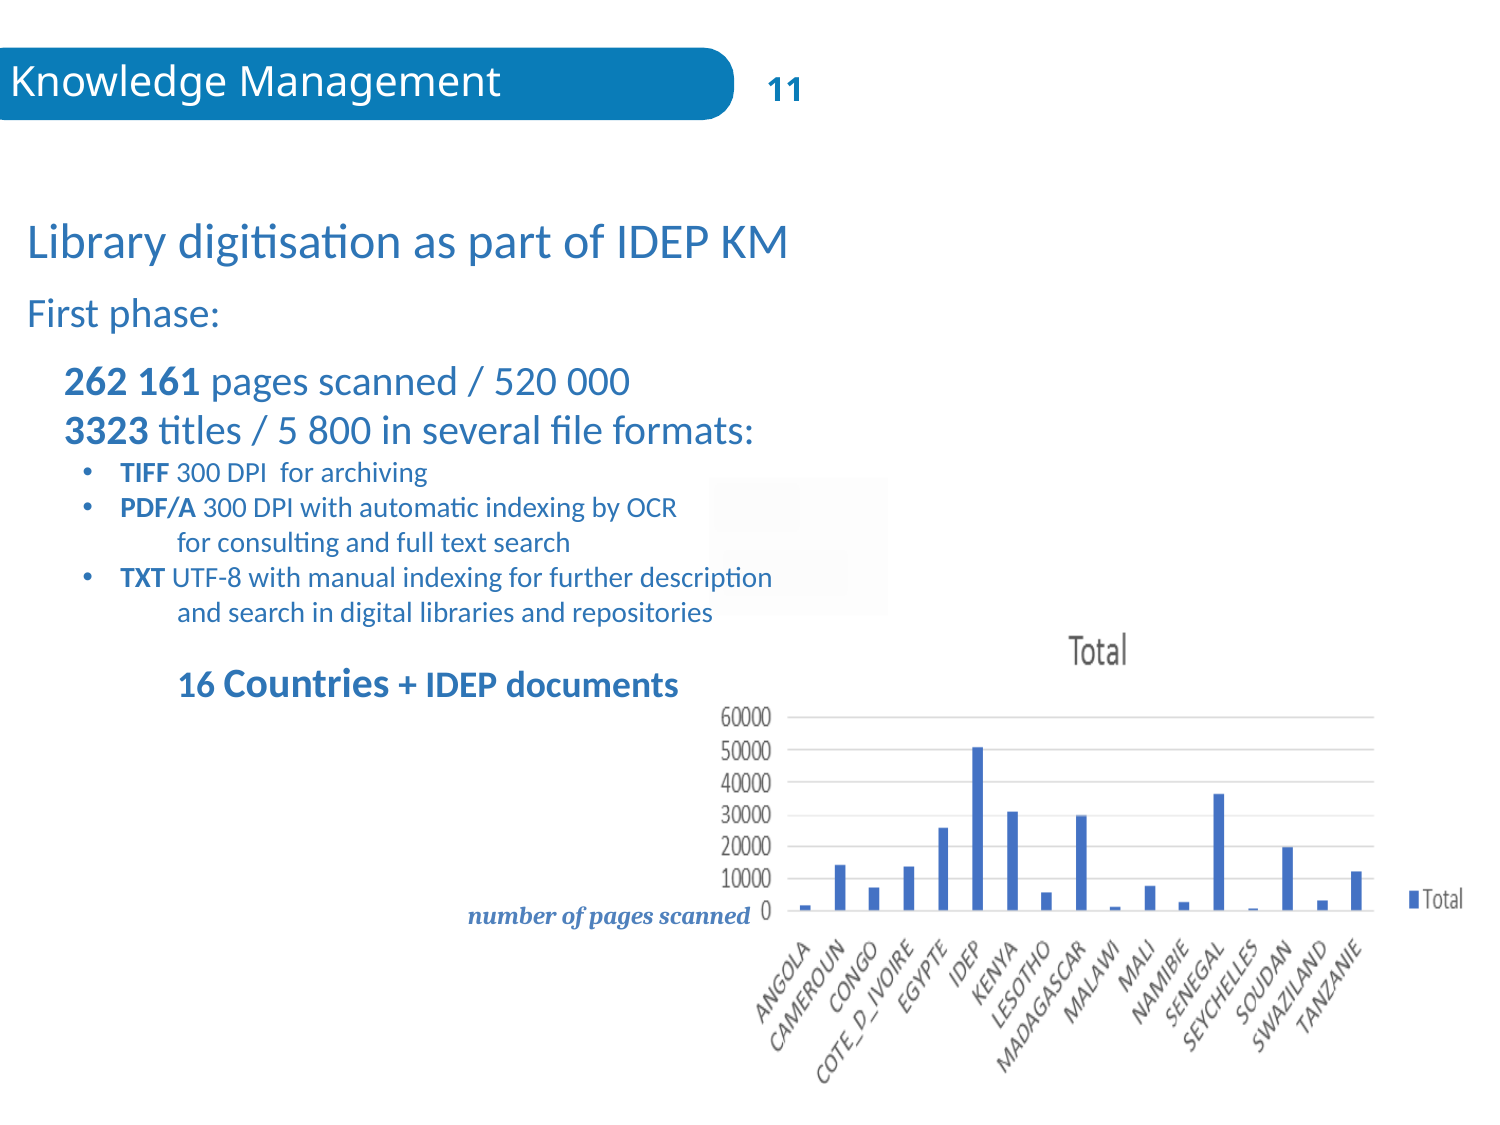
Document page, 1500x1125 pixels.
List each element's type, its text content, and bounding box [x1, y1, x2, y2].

text_box Knowledge Management [0, 47, 735, 121]
text_box 11 [764, 67, 857, 114]
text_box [437, 470, 1478, 1125]
text_box Library digitisation as part of IDEP KM First phase: 262 161 pages scanned / 520 000 3323 titles / 5 800 in several file formats: TIFF 300 DPI for archiving PDF/A 300 DPI with automatic indexing by OCR for consulting and full text search TXT UTF-8 with manual indexing for further description and search in digital libraries and repositories 16 Countries + IDEP documents [26, 160, 1116, 706]
